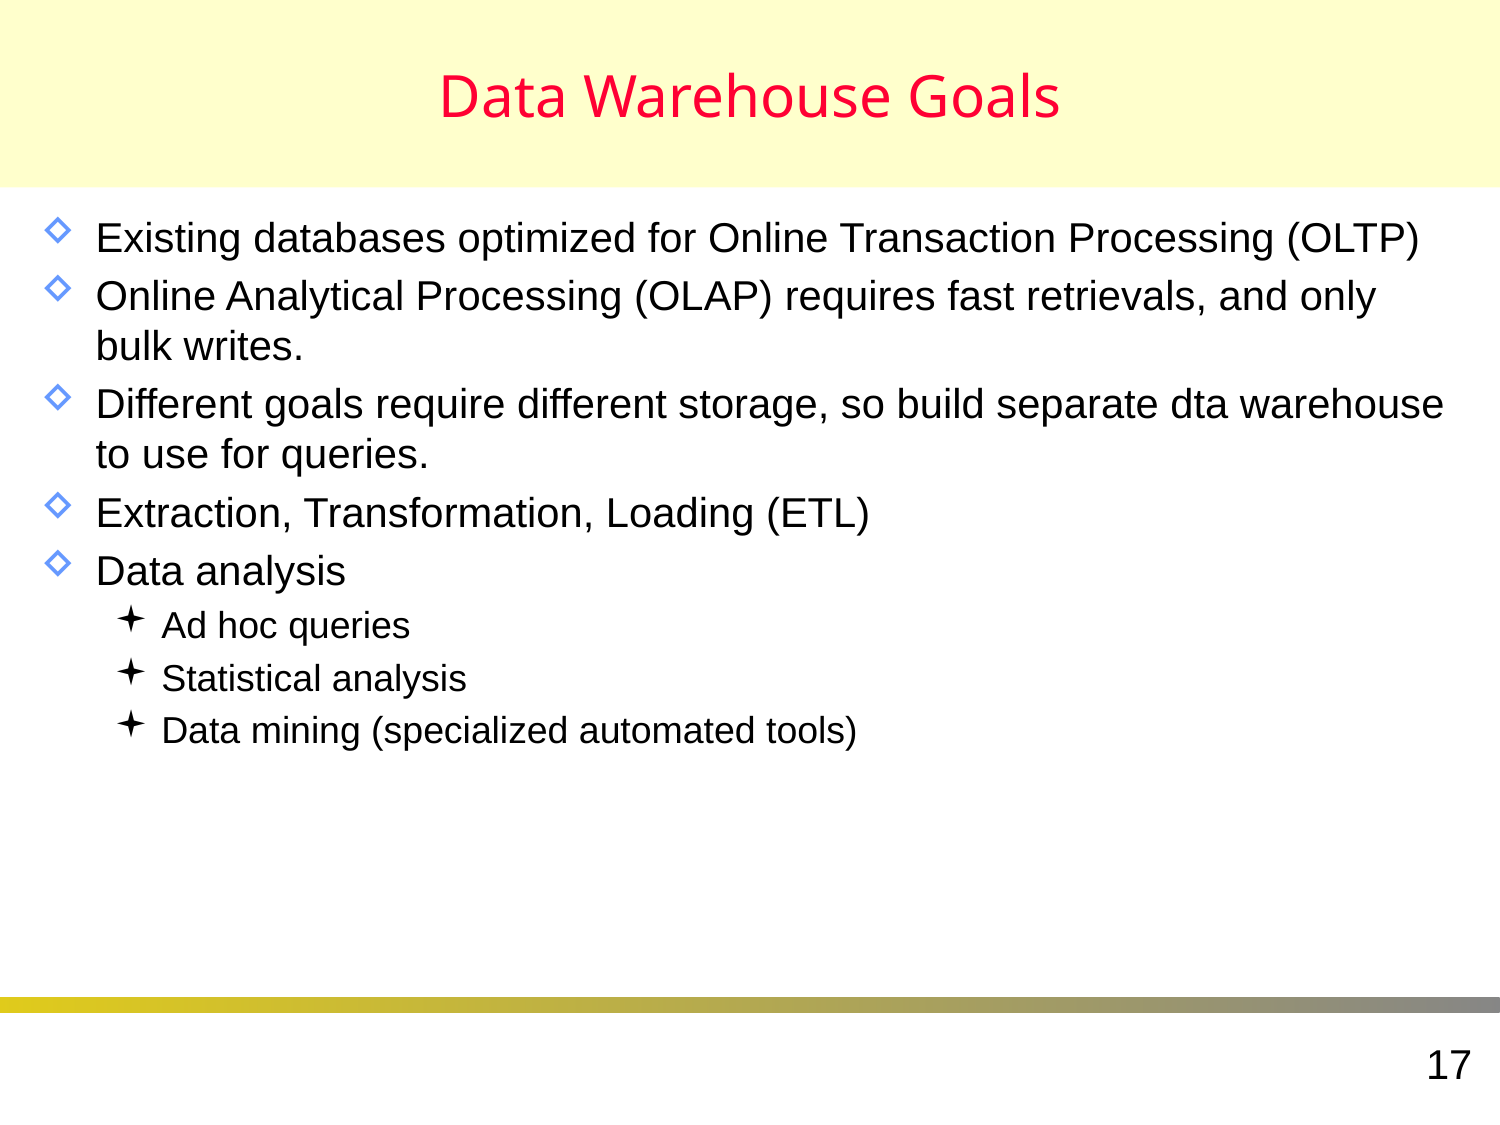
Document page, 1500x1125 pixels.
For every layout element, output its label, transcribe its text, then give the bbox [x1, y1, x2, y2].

list Existing databases optimized for Online Transaction Processing (OLTP) Online Analytical Processing (OLAP) requires fast retrievals, and only bulk writes. Different goals require different storage, so build separate dta warehouse to use for queries. Extraction, Transformation, Loading (ETL) Data analysis Ad hoc queries Statistical analysis Data mining (specialized automated tools) [24, 202, 1477, 988]
slide_number 17 [1174, 1024, 1488, 1101]
title Data Warehouse Goals [0, 0, 1500, 188]
